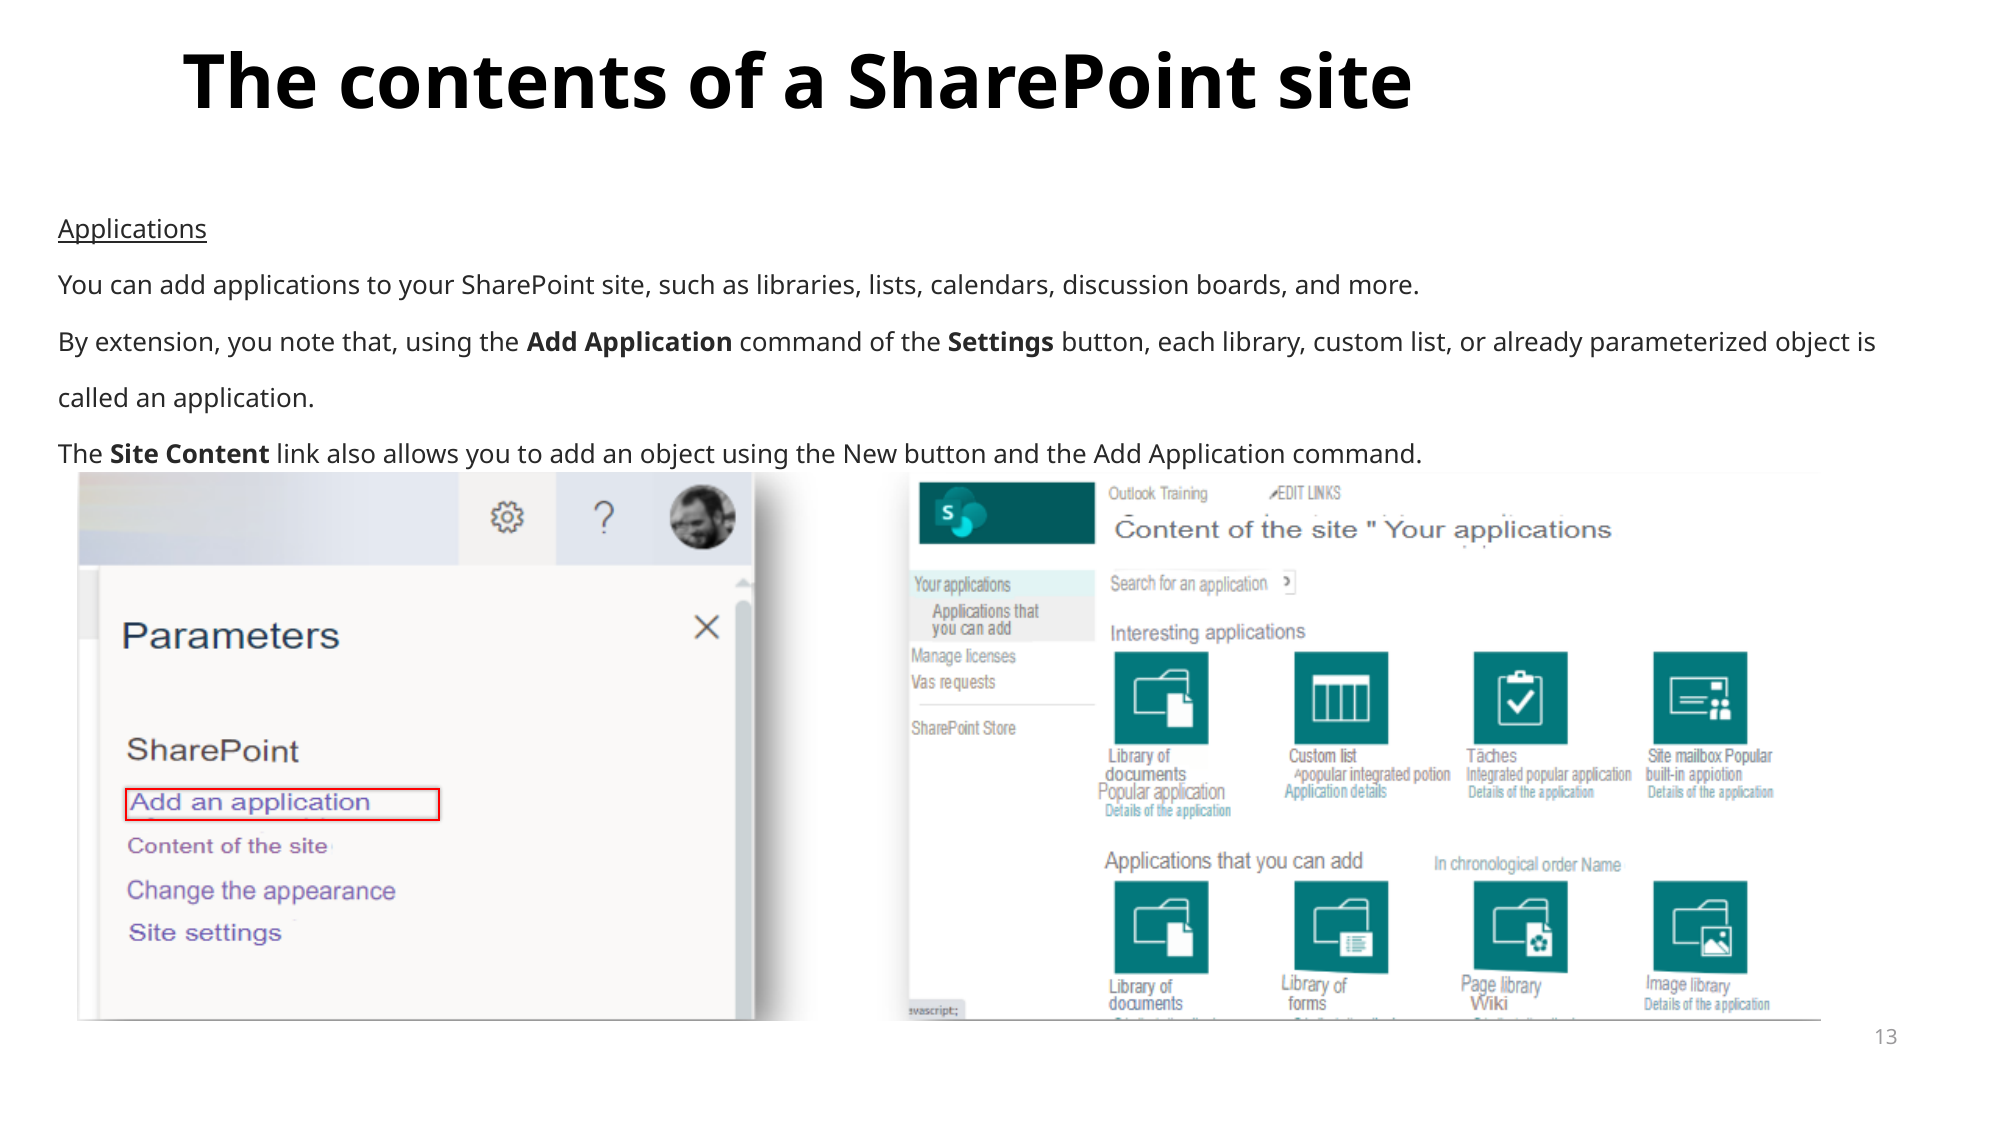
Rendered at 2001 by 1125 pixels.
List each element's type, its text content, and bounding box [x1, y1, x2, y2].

text_box The contents of a SharePoint site [179, 30, 1556, 161]
text_box 13 [1849, 1021, 1923, 1056]
picture [77, 472, 1821, 1022]
text_box Applications You can add applications to your SharePoint site, such as libraries, lists, calendars, discussion boards, and more. By extension, you note that, using the Add Application command of the Settings button, each library, custom list, or already parameterized object is called an application. The Site Content link also allows you to add an object using the New button and the Add Application command. [43, 180, 1923, 477]
